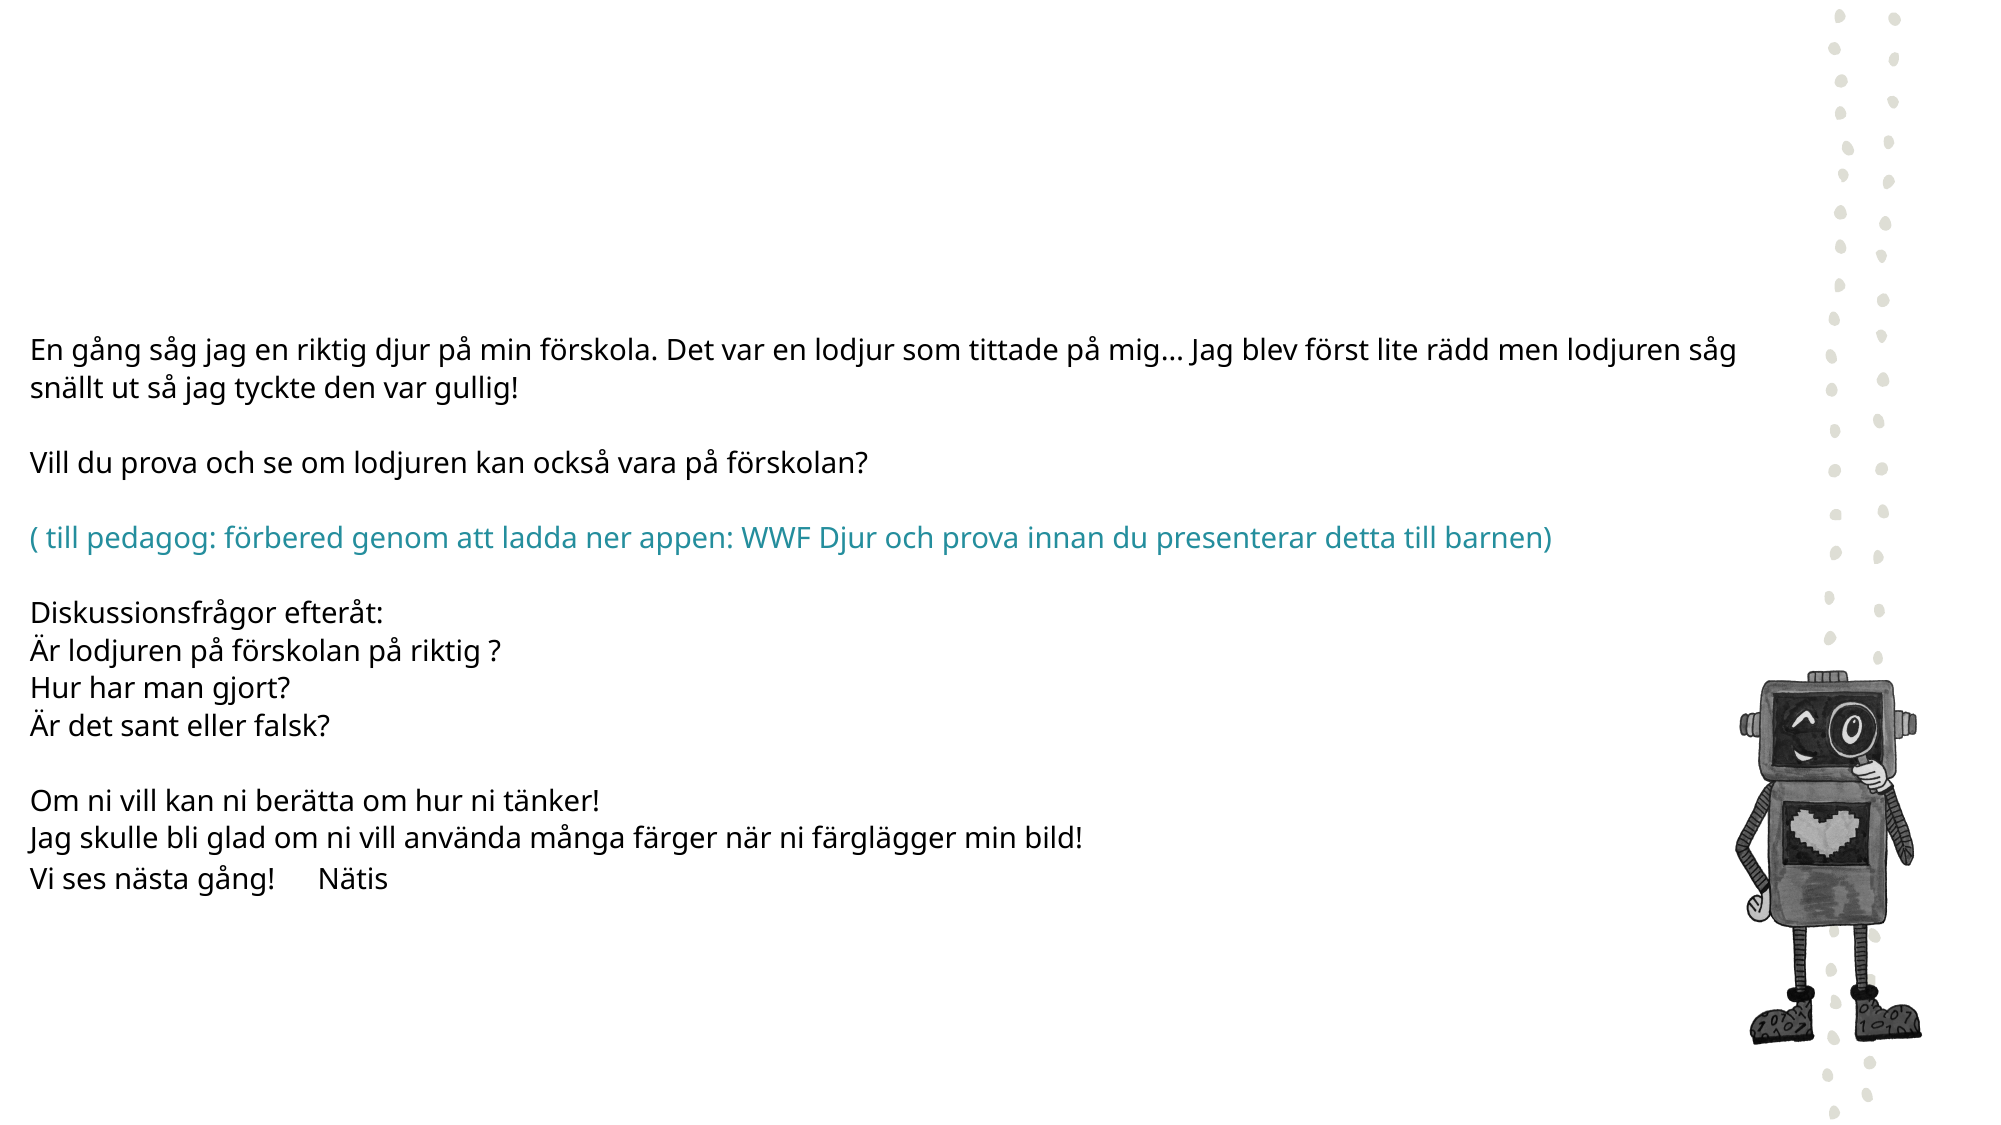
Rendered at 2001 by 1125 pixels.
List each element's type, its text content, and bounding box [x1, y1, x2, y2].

picture [1720, 659, 1932, 1046]
title En gång såg jag en riktig djur på min förskola. Det var en lodjur som tittade på mig… Jag blev först lite rädd men lodjuren såg snällt ut så jag tyckte den var gullig! Vill du prova och se om lodjuren kan också vara på förskolan? ( till pedagog: förbered genom att ladda ner appen: WWF Djur och prova innan du presenterar detta till barnen) Diskussionsfrågor efteråt: Är lodjuren på förskolan på riktig ? Hur har man gjort? Är det sant eller falsk? Om ni vill kan ni berätta om hur ni tänker! Jag skulle bli glad om ni vill använda många färger när ni färglägger min bild! Vi ses nästa gång! Nätis [14, 316, 1763, 1112]
